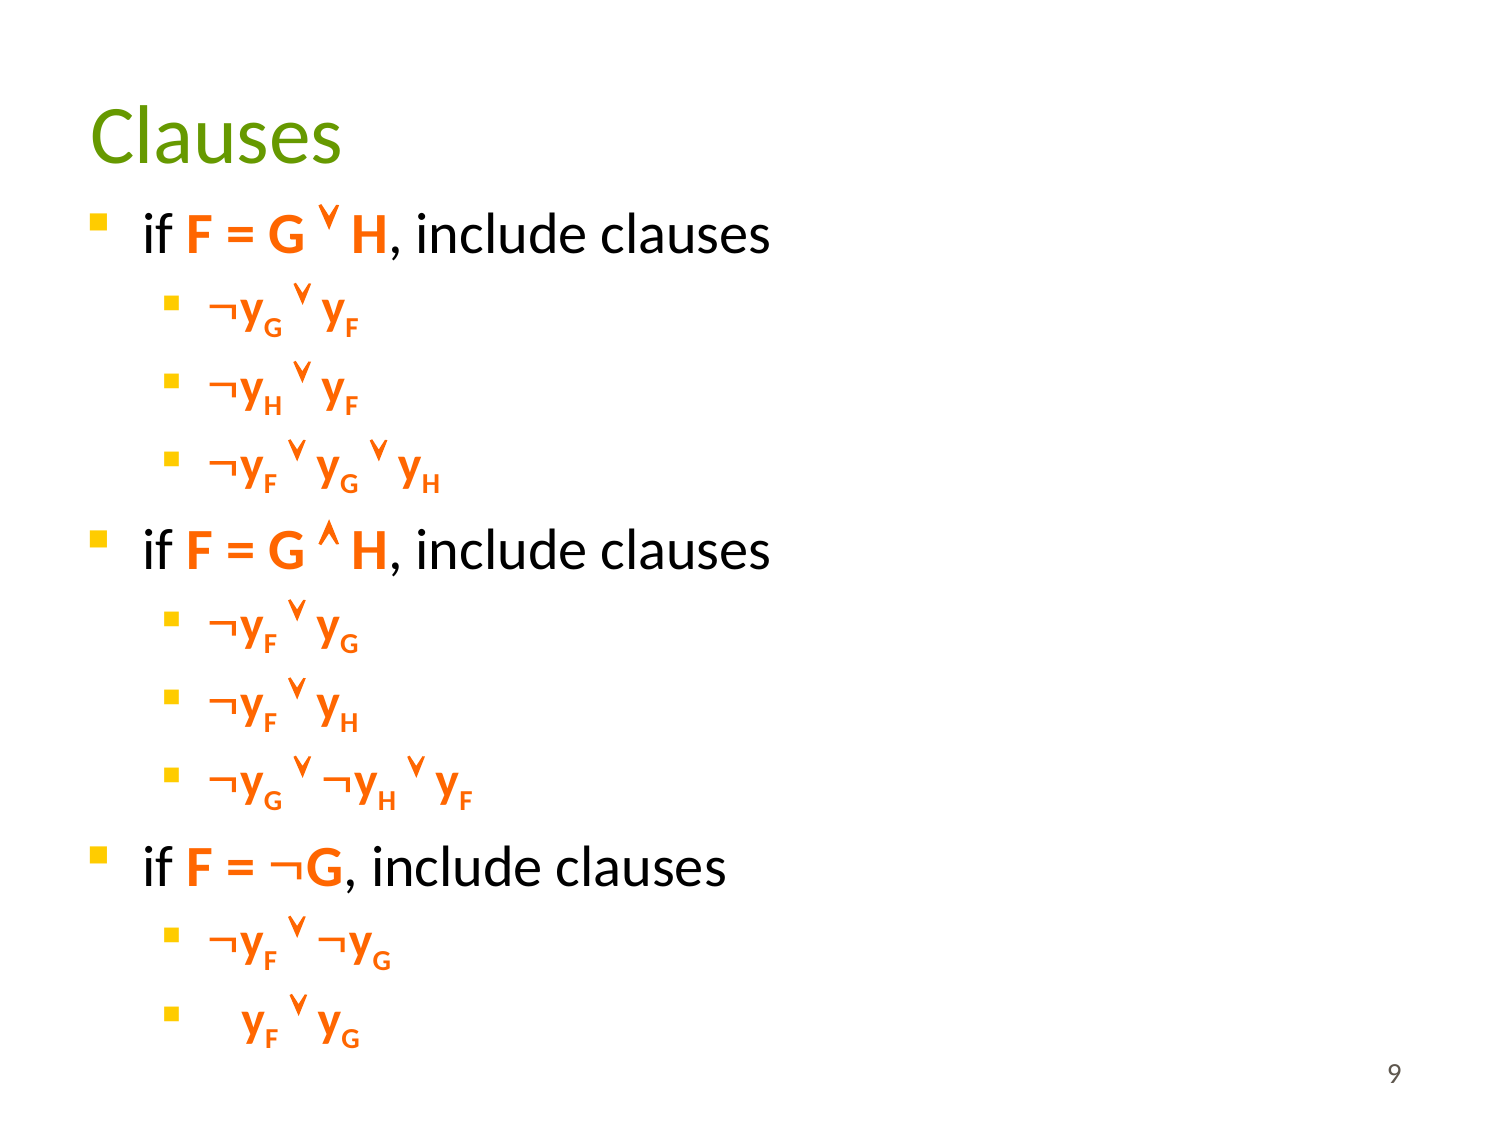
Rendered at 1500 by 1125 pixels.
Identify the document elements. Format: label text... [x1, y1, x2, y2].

list if F = G  H, include clauses yG  yF yH  yF yF  yG  yH if F = G  H, include clauses yF  yG yF  yH yG  yH  yF if F = G, include clauses yF  yG yF  yG [70, 187, 1417, 938]
slide_number 9 [1104, 1037, 1417, 1097]
title Clauses [75, 37, 1350, 187]
